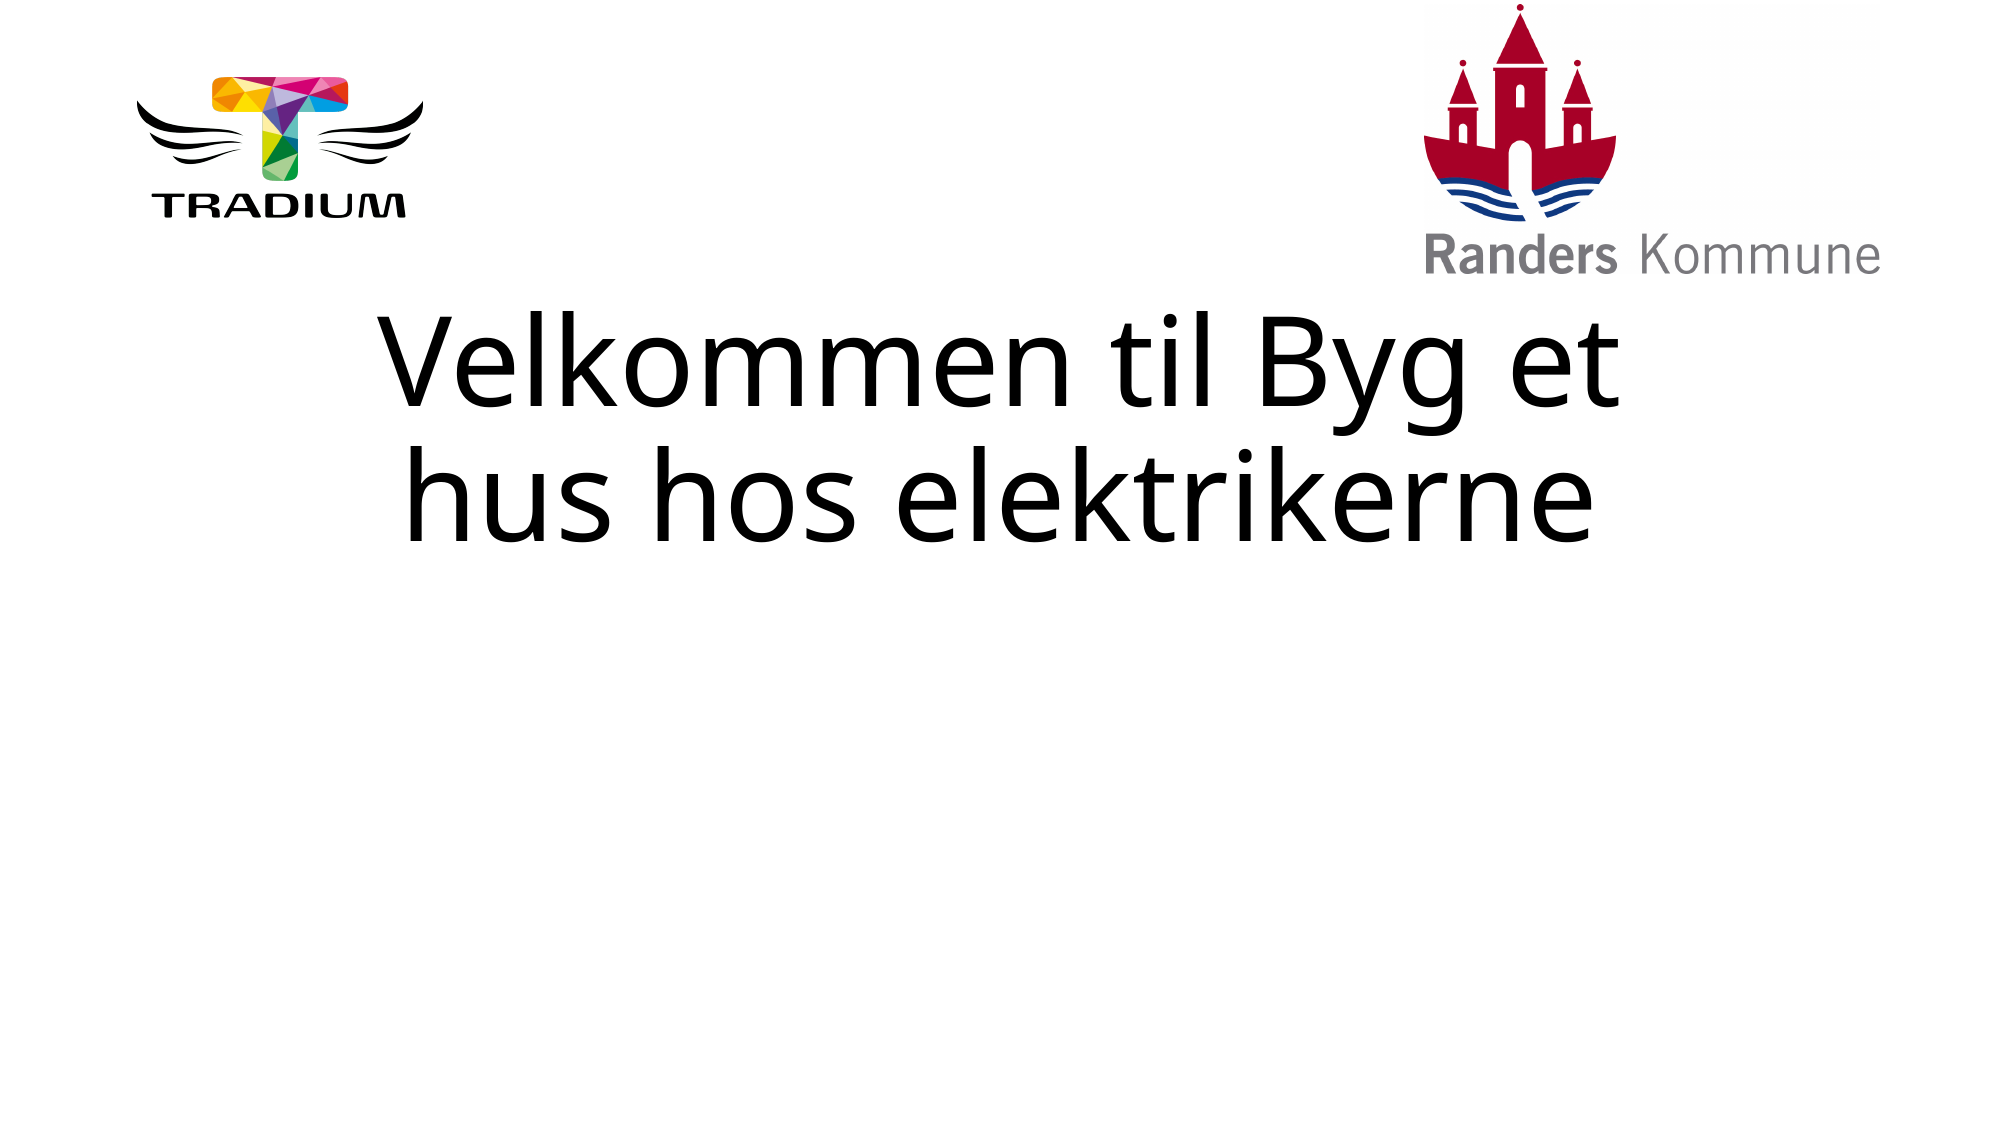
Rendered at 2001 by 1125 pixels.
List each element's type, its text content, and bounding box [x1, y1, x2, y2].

title Velkommen til Byg et hus hos elektrikerne [249, 184, 1750, 576]
picture [1413, 0, 1964, 306]
picture [137, 77, 423, 218]
